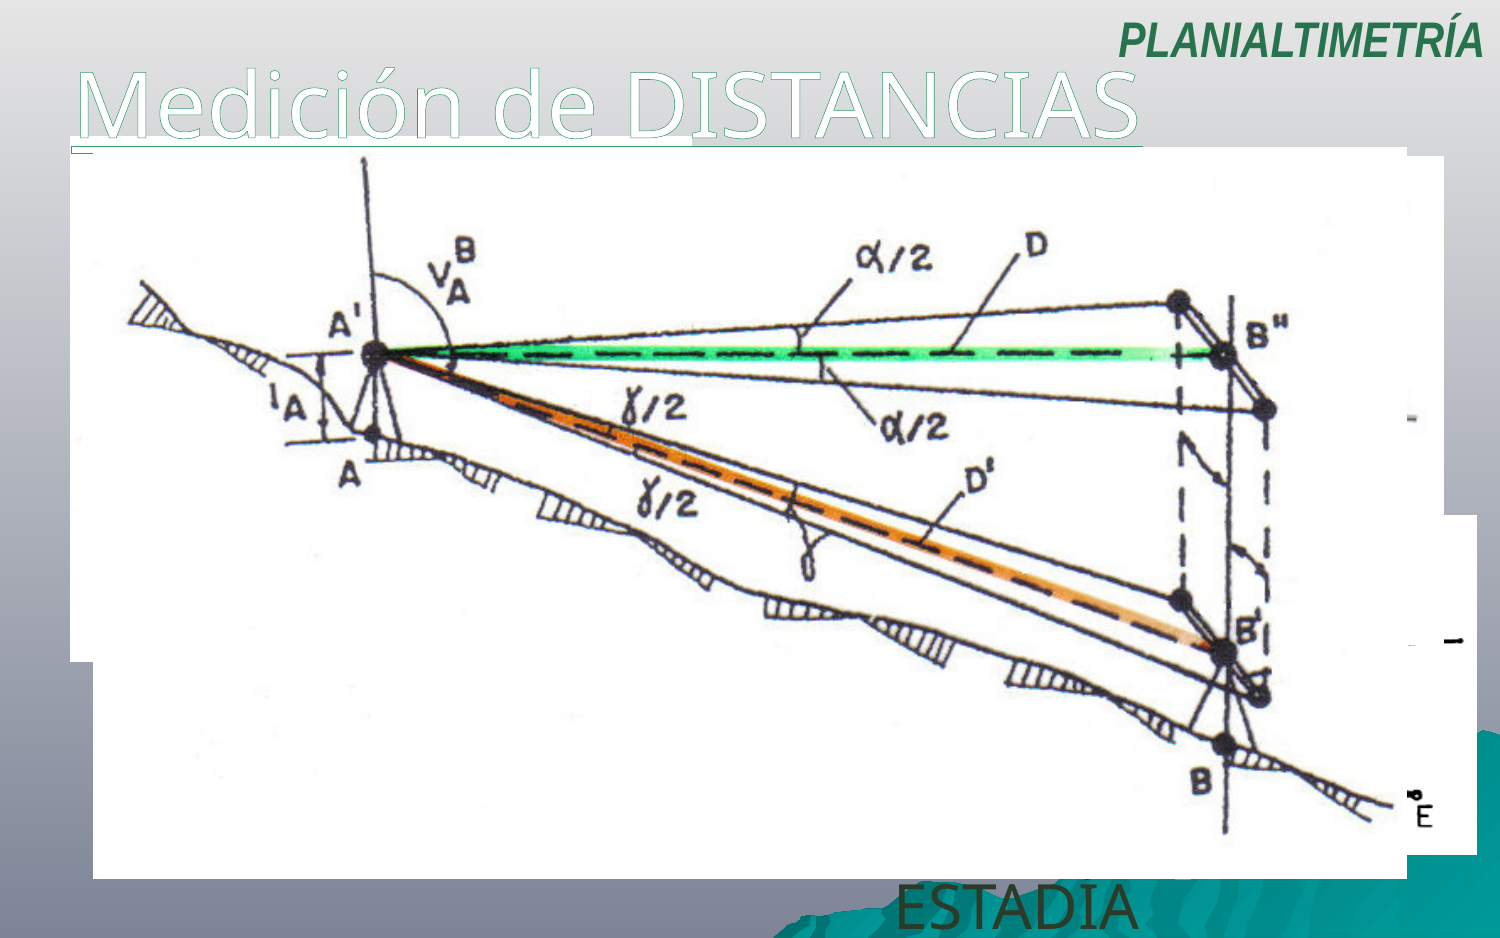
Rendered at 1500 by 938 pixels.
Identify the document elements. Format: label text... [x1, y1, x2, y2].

text_box Medición de DISTANCIAS [56, 38, 1157, 164]
picture [70, 136, 1477, 880]
text_box PLANIALTIMETRÍA [410, 0, 1500, 75]
text_box ESTADÍA HORIZONTAL [878, 863, 1465, 938]
